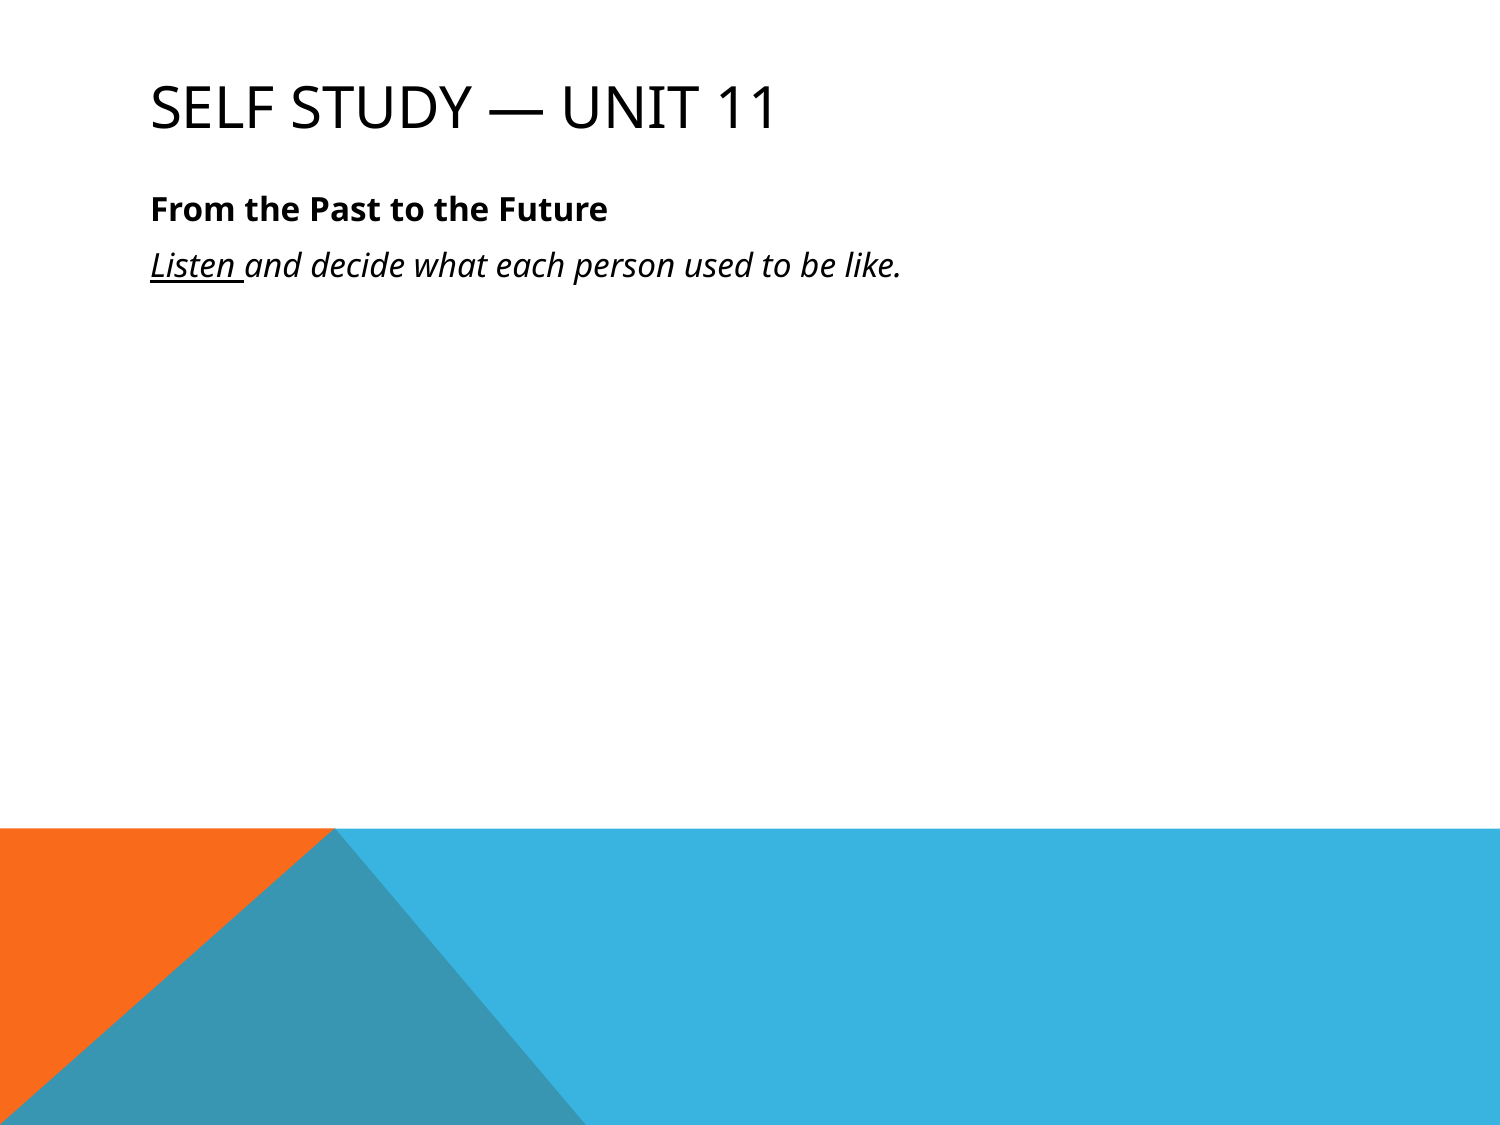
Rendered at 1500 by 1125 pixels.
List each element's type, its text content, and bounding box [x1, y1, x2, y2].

title Self study — Unit 11 [135, 60, 1369, 150]
list From the Past to the Future Listen and decide what each person used to be like. [135, 180, 1369, 768]
